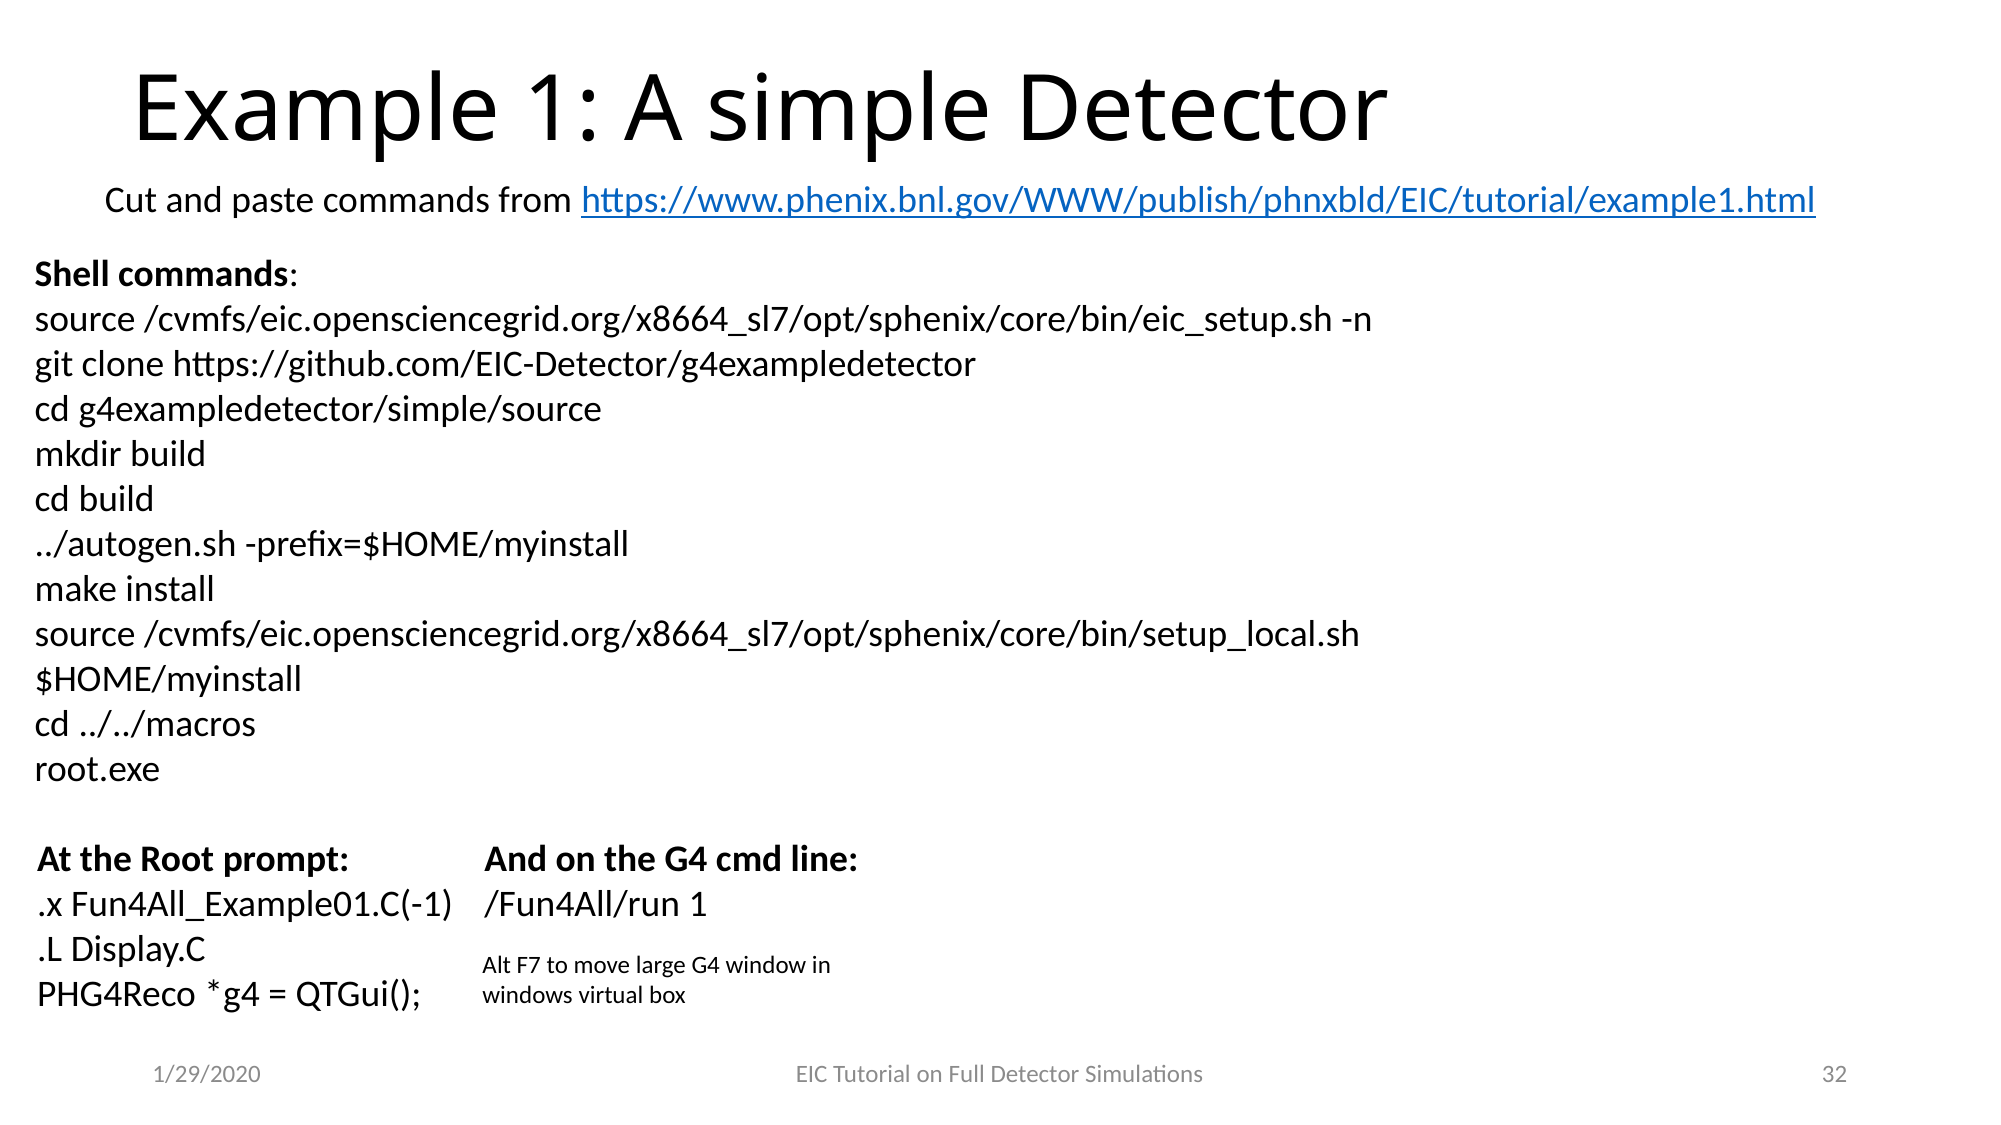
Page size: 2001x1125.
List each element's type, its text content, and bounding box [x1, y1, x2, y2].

footer EIC Tutorial on Full Detector Simulations [662, 1042, 1338, 1103]
text_box At the Root prompt: .x Fun4All_Example01.C(-1) .L Display.C PHG4Reco *g4 = QTGui(); [22, 826, 469, 1022]
text_box Cut and paste commands from https://www.phenix.bnl.gov/WWW/publish/phnxbld/EIC/tutorial/example1.html [89, 167, 1832, 228]
title Example 1: A simple Detector [116, 2, 1842, 220]
text_box Shell commands: source /cvmfs/eic.opensciencegrid.org/x8664_sl7/opt/sphenix/core/bin/eic_setup.sh -n git clone https://github.com/EIC-Detector/g4exampledetector cd g4exampledetector/simple/source mkdir build cd build ../autogen.sh -prefix=$HOME/myinstall make install source /cvmfs/eic.opensciencegrid.org/x8664_sl7/opt/sphenix/core/bin/setup_local.sh $HOME/myinstall cd ../../macros root.exe [19, 241, 1440, 796]
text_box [467, 826, 888, 1017]
slide_number 32 [1412, 1042, 1863, 1103]
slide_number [137, 1042, 588, 1103]
